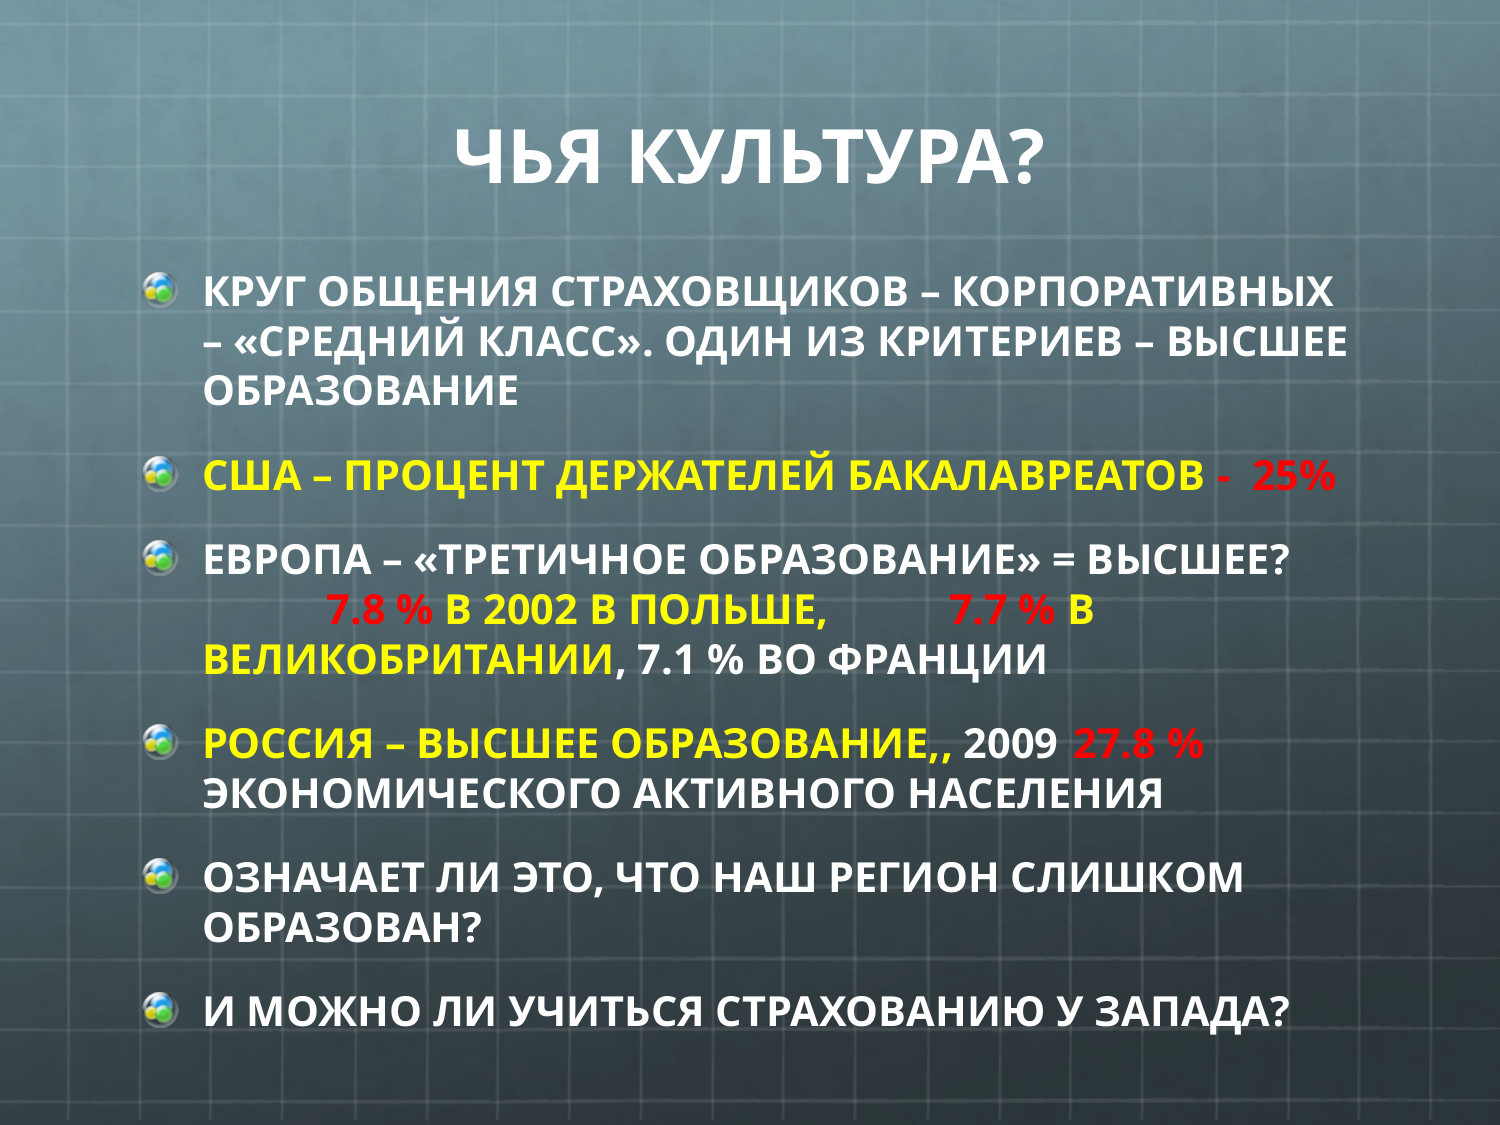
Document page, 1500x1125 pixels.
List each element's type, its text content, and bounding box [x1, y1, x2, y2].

title ЧЬЯ КУЛЬТУРА? [127, 17, 1372, 257]
picture [0, 0, 1500, 1125]
list КРУГ ОБЩЕНИЯ СТРАХОВЩИКОВ – КОРПОРАТИВНЫХ – «СРЕДНИЙ КЛАСС». ОДИН ИЗ КРИТЕРИЕВ – ВЫСШЕЕ ОБРАЗОВАНИЕ США – ПРОЦЕНТ ДЕРЖАТЕЛЕЙ БАКАЛАВРЕАТОВ - 25% ЕВРОПА – «ТРЕТИЧНОЕ ОБРАЗОВАНИЕ» = ВЫСШЕЕ? 7.8 % В 2002 В ПОЛЬШЕ, 7.7 % В ВЕЛИКОБРИТАНИИ, 7.1 % ВО ФРАНЦИИ РОССИЯ – ВЫСШЕЕ ОБРАЗОВАНИЕ,, 2009 27.8 % ЭКОНОМИЧЕСКОГО АКТИВНОГО НАСЕЛЕНИЯ ОЗНАЧАЕТ ЛИ ЭТО, ЧТО НАШ РЕГИОН СЛИШКОМ ОБРАЗОВАН? И МОЖНО ЛИ УЧИТЬСЯ СТРАХОВАНИЮ У ЗАПАДА? [127, 257, 1372, 1054]
